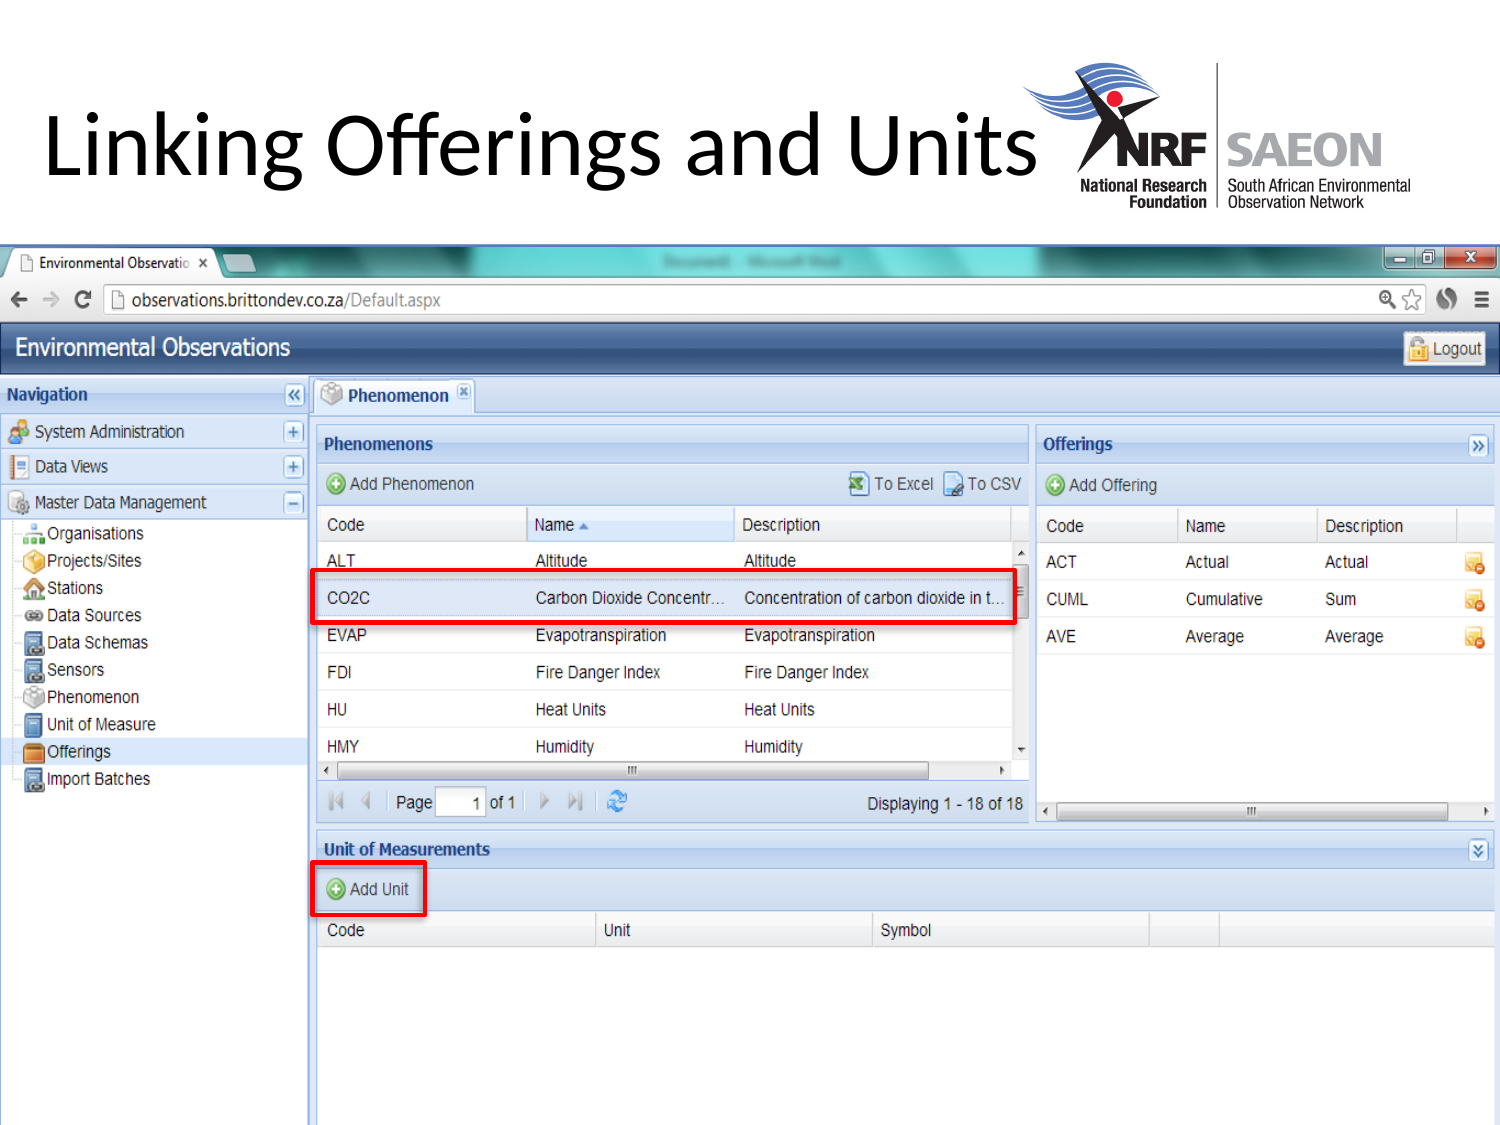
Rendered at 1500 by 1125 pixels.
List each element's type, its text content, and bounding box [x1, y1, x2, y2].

title Linking Offerings and Units [0, 44, 1091, 233]
picture [0, 3, 1500, 1125]
